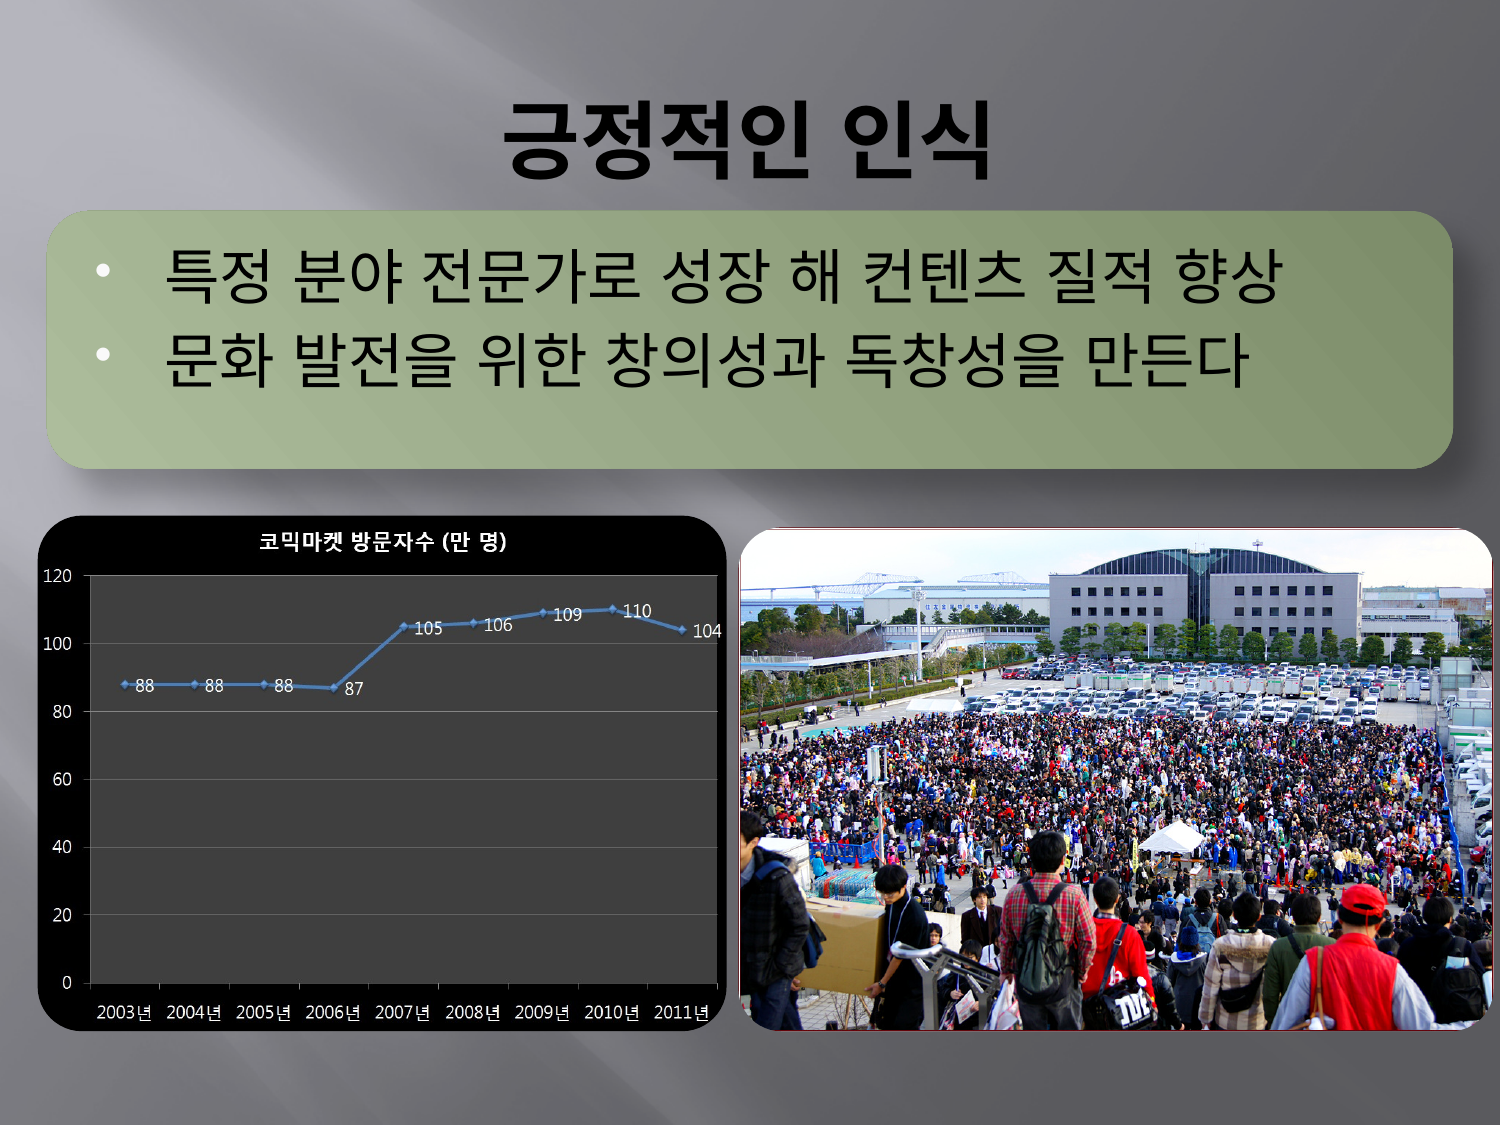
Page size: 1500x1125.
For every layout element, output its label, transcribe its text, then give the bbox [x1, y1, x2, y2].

title 긍정적인 인식 [75, 45, 1425, 213]
picture [37, 515, 727, 1032]
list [738, 527, 1495, 1032]
text_box 특정 분야 전문가로 성장 해 컨텐츠 질적 향상 문화 발전을 위한 창의성과 독창성을 만든다 [46, 210, 1454, 469]
